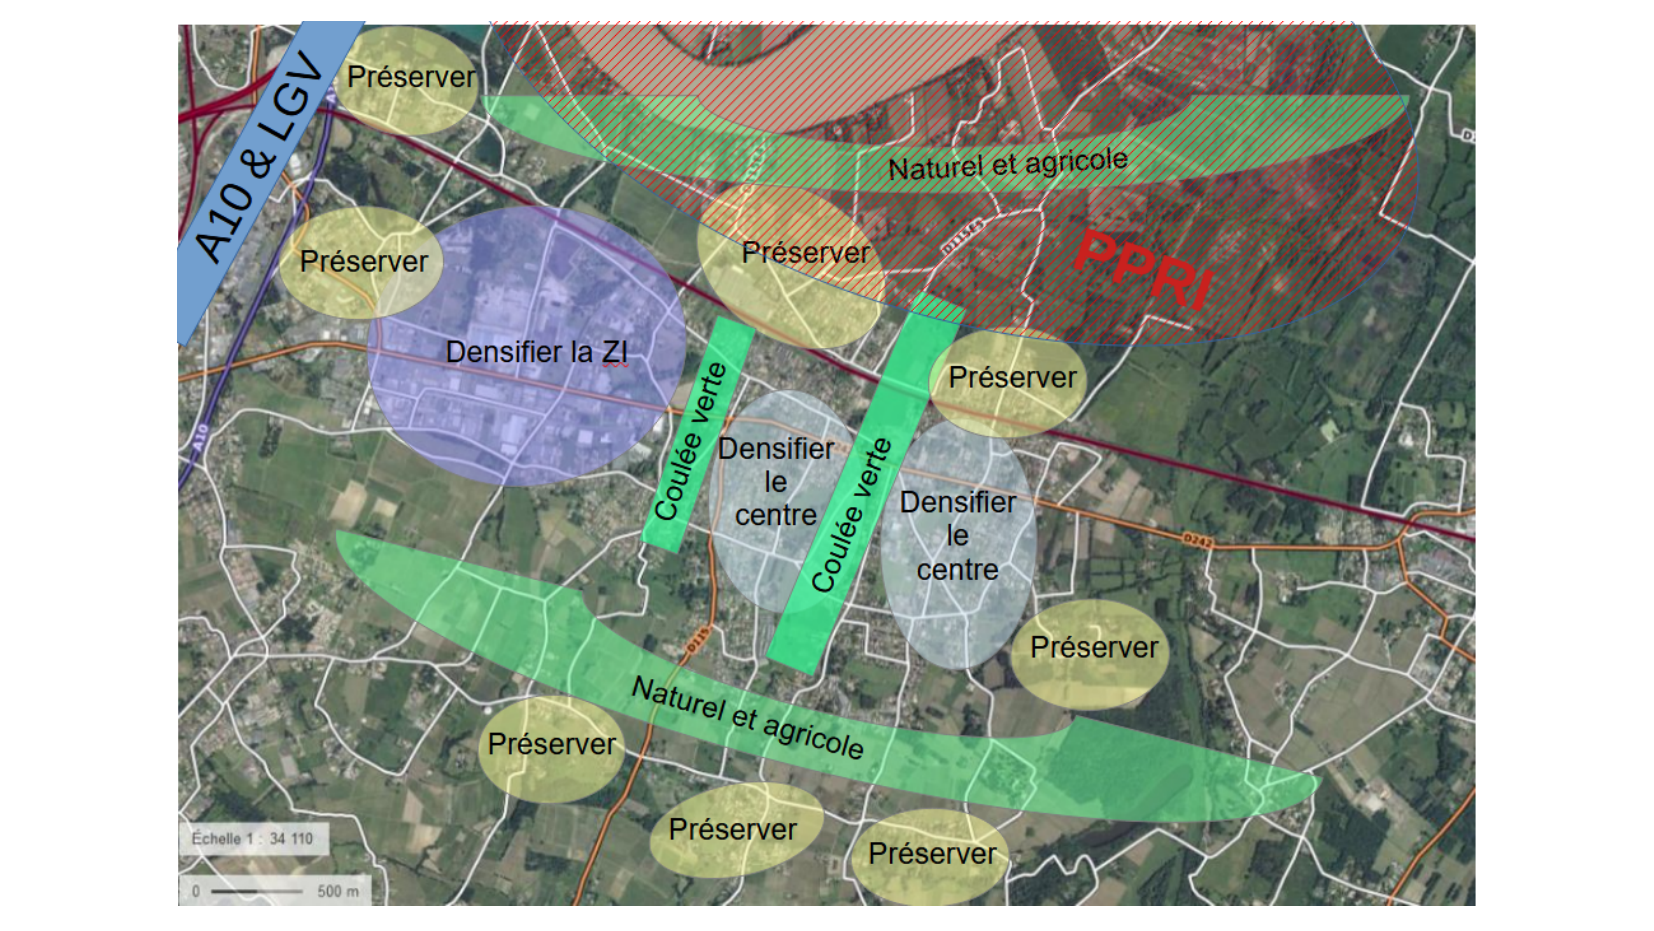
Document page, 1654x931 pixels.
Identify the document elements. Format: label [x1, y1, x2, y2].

picture [177, 21, 1477, 907]
